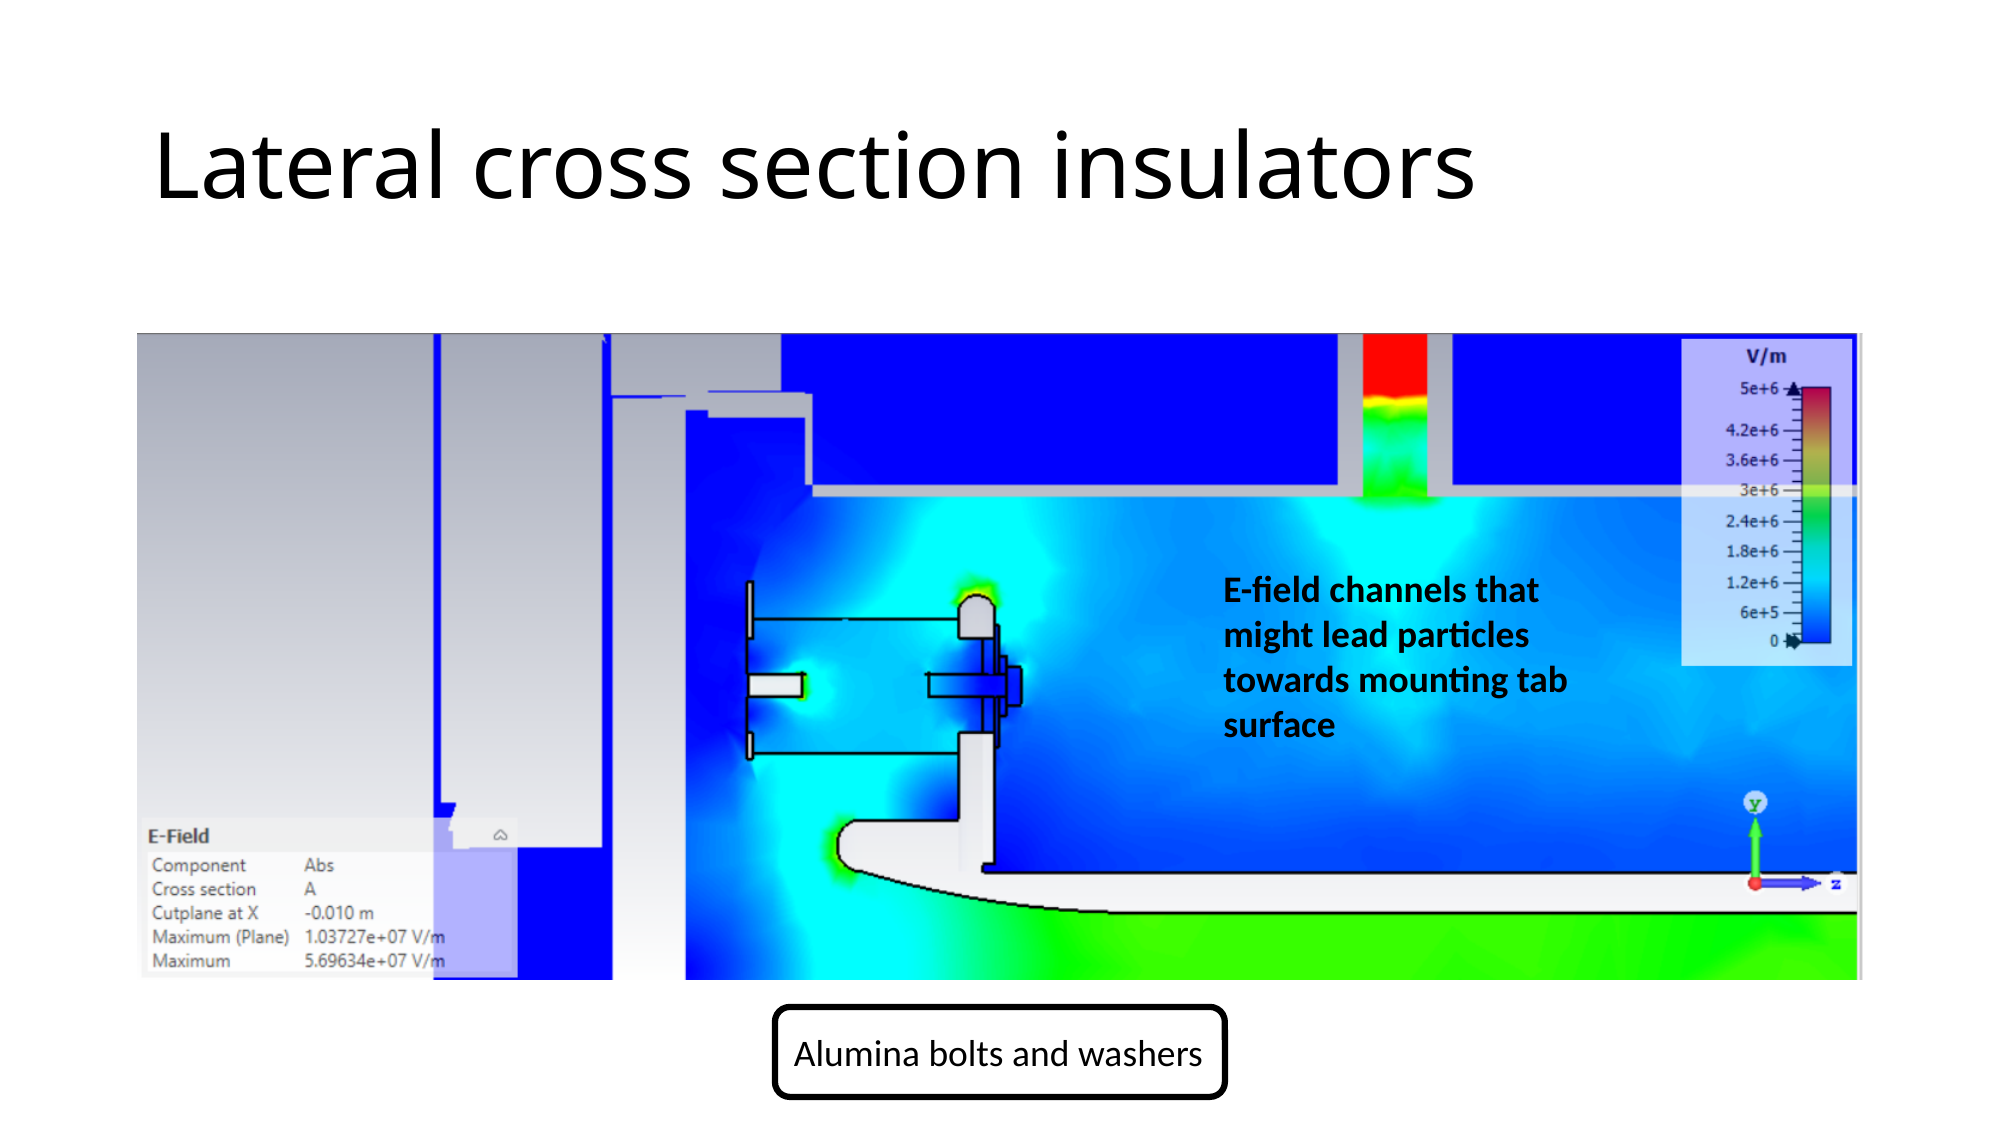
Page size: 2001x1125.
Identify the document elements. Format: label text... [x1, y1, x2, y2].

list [137, 333, 1863, 980]
text_box Alumina bolts and washers [773, 1005, 1226, 1098]
title Lateral cross section insulators [137, 59, 1863, 278]
